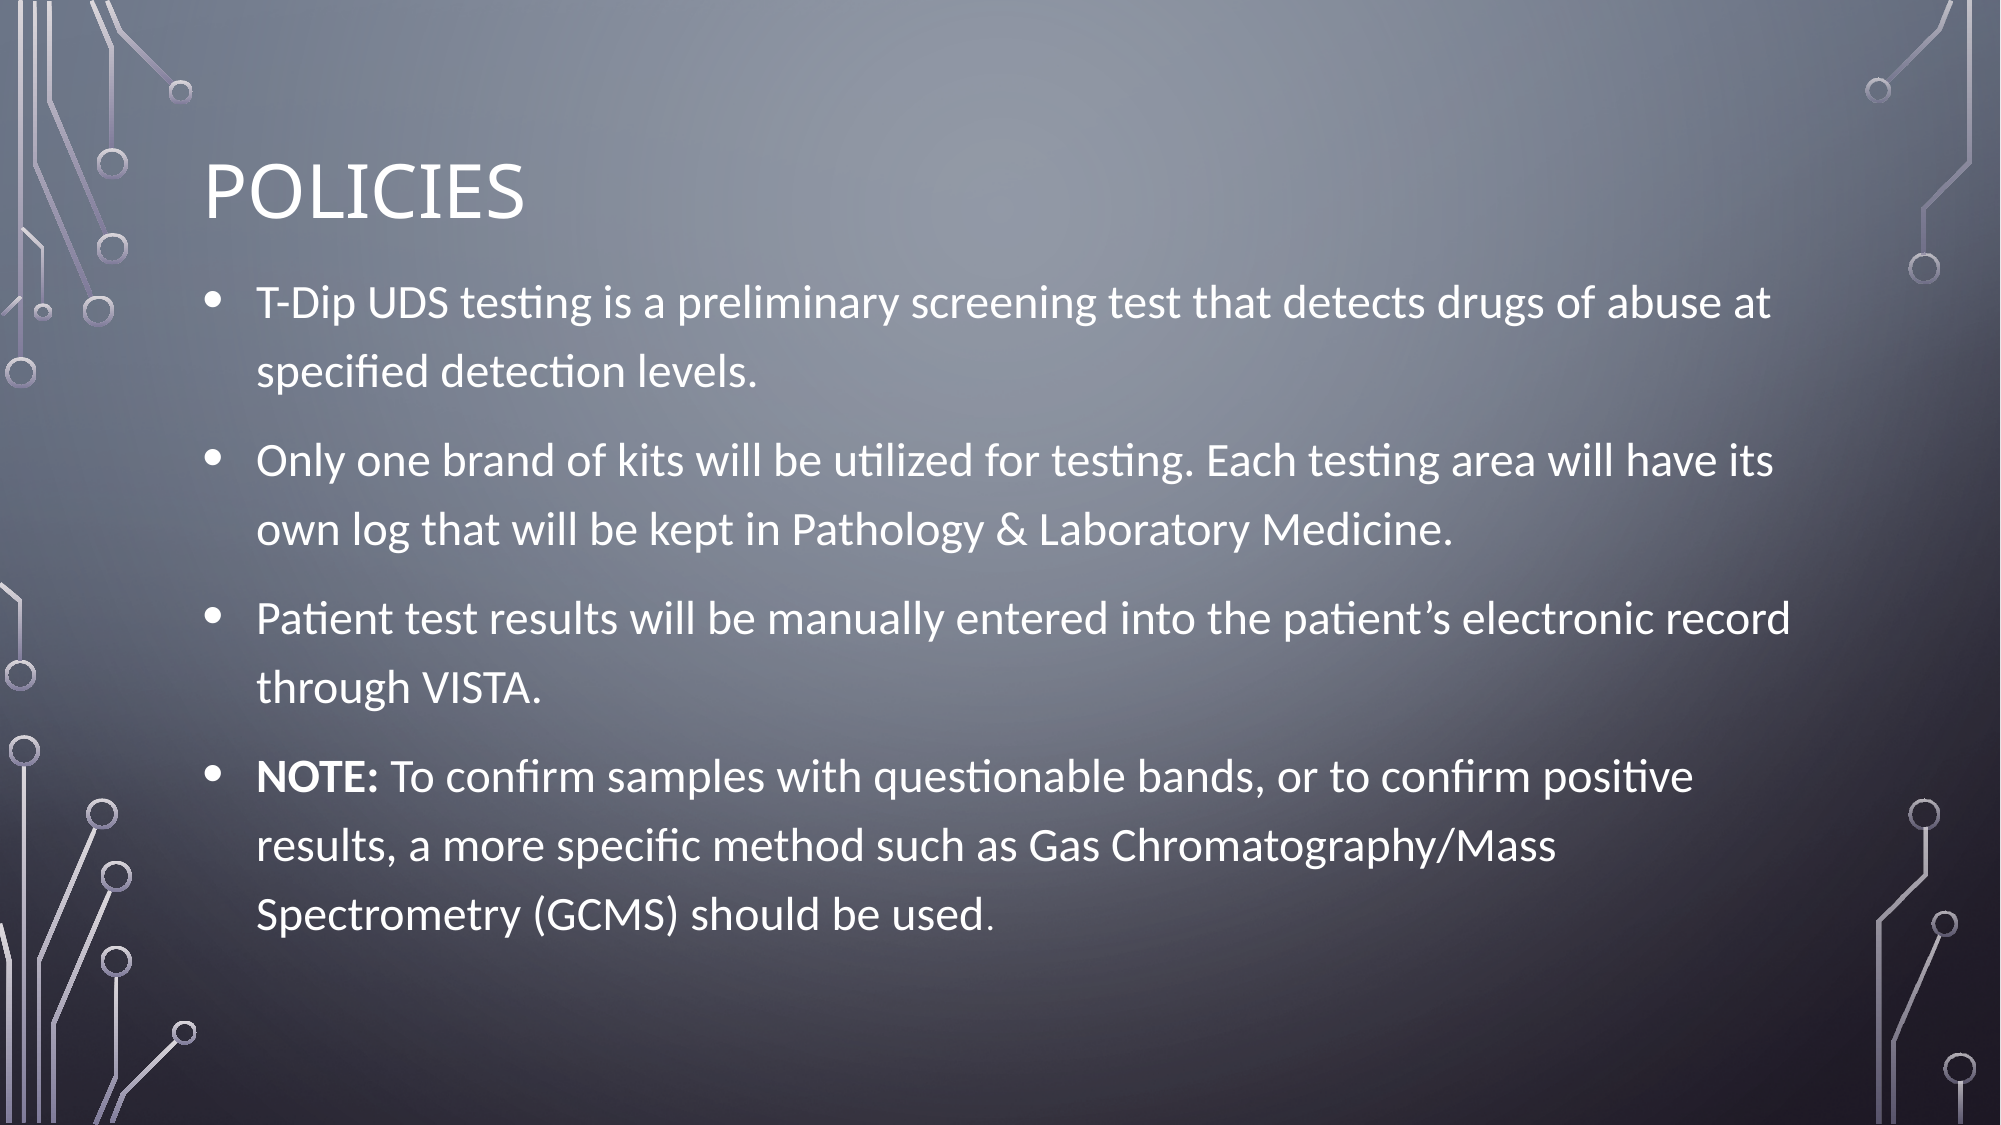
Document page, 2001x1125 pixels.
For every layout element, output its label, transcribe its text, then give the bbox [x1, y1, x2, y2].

title Policies [187, 99, 1813, 288]
list T-Dip UDS testing is a preliminary screening test that detects drugs of abuse at specified detection levels. Only one brand of kits will be utilized for testing. Each testing area will have its own log that will be kept in Pathology & Laboratory Medicine. Patient test results will be manually entered into the patient’s electronic record through VISTA. NOTE: To confirm samples with questionable bands, or to confirm positive results, a more specific method such as Gas Chromatography/Mass Spectrometry (GCMS) should be used. [187, 251, 1812, 950]
